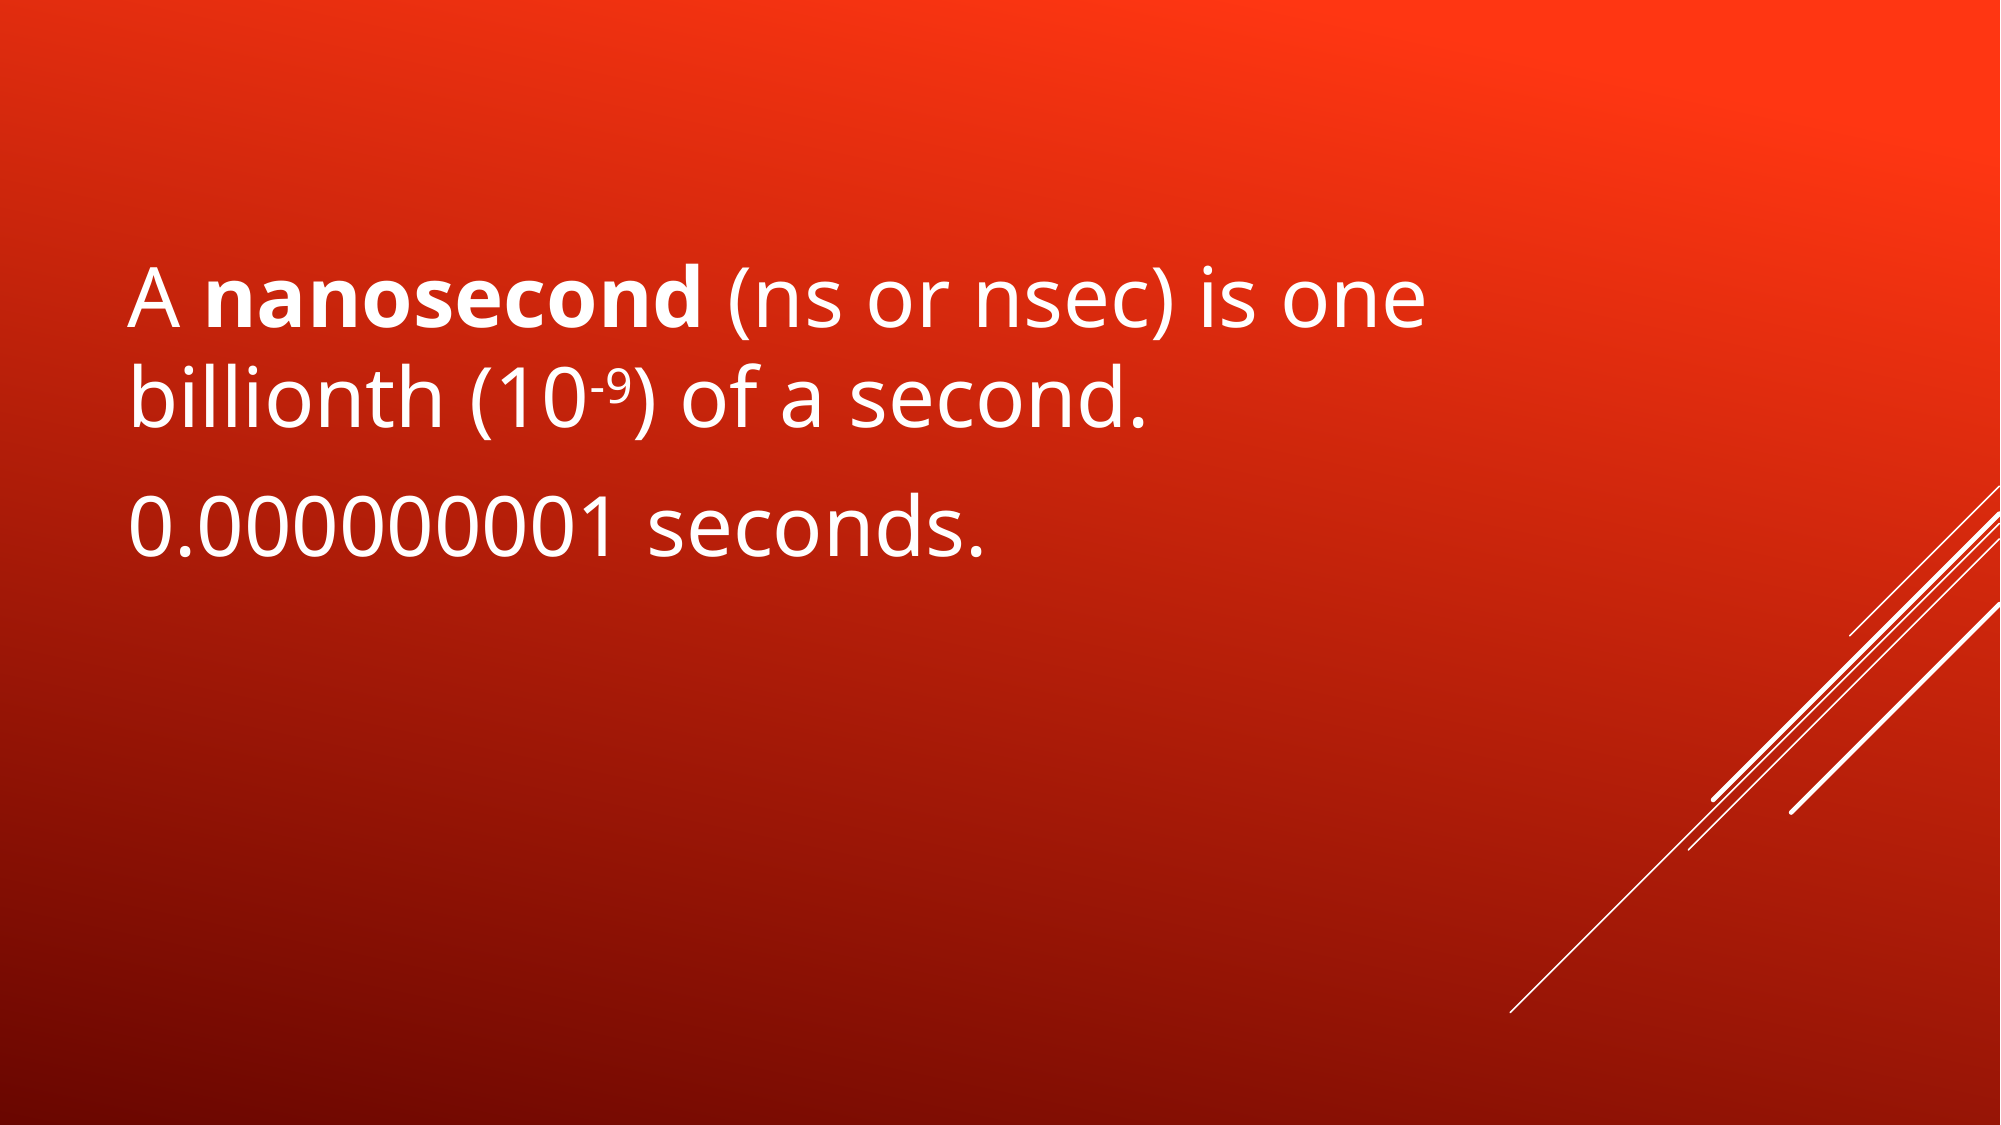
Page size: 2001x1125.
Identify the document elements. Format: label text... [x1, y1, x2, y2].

list A nanosecond (ns or nsec) is one billionth (10-9) of a second. 0.000000001 seconds. [112, 112, 1513, 706]
